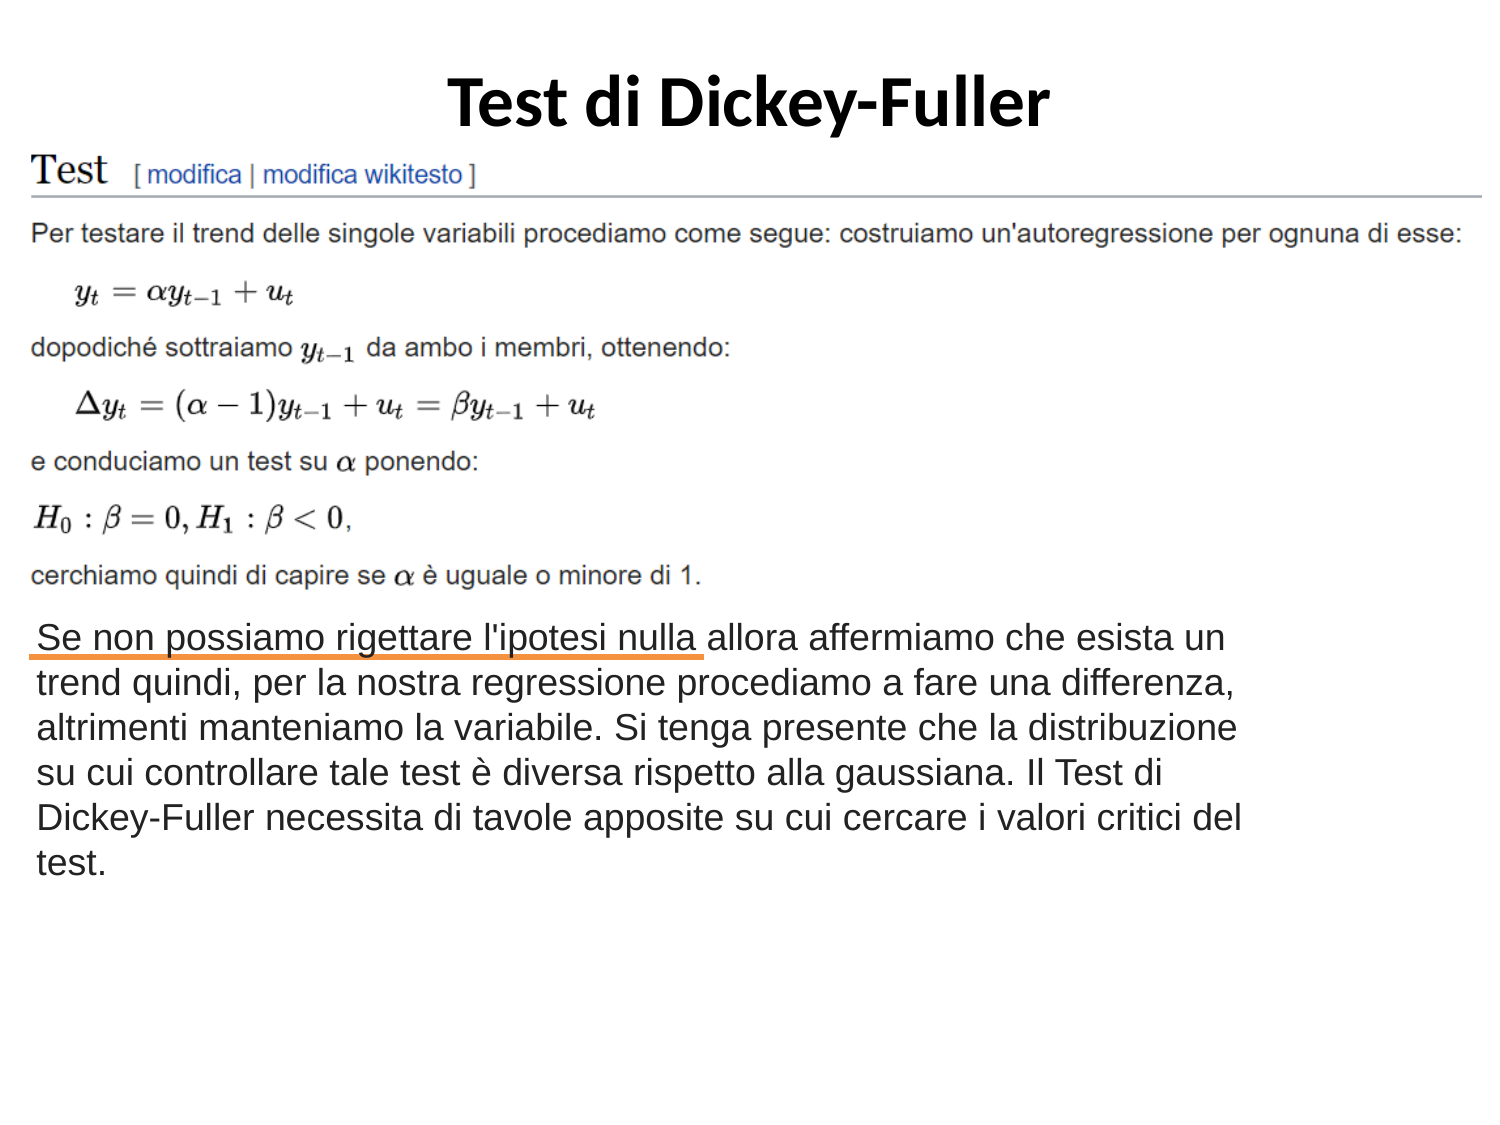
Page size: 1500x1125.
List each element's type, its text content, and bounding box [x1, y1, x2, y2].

picture [17, 143, 1483, 612]
title Test di Dickey-Fuller [75, 45, 1425, 142]
text_box Se non possiamo rigettare l'ipotesi nulla allora affermiamo che esista un trend quindi, per la nostra regressione procediamo a fare una differenza, altrimenti manteniamo la variabile. Si tenga presente che la distribuzione su cui controllare tale test è diversa rispetto alla gaussiana. Il Test di Dickey-Fuller necessita di tavole apposite su cui cercare i valori critici del test. [21, 621, 1276, 891]
